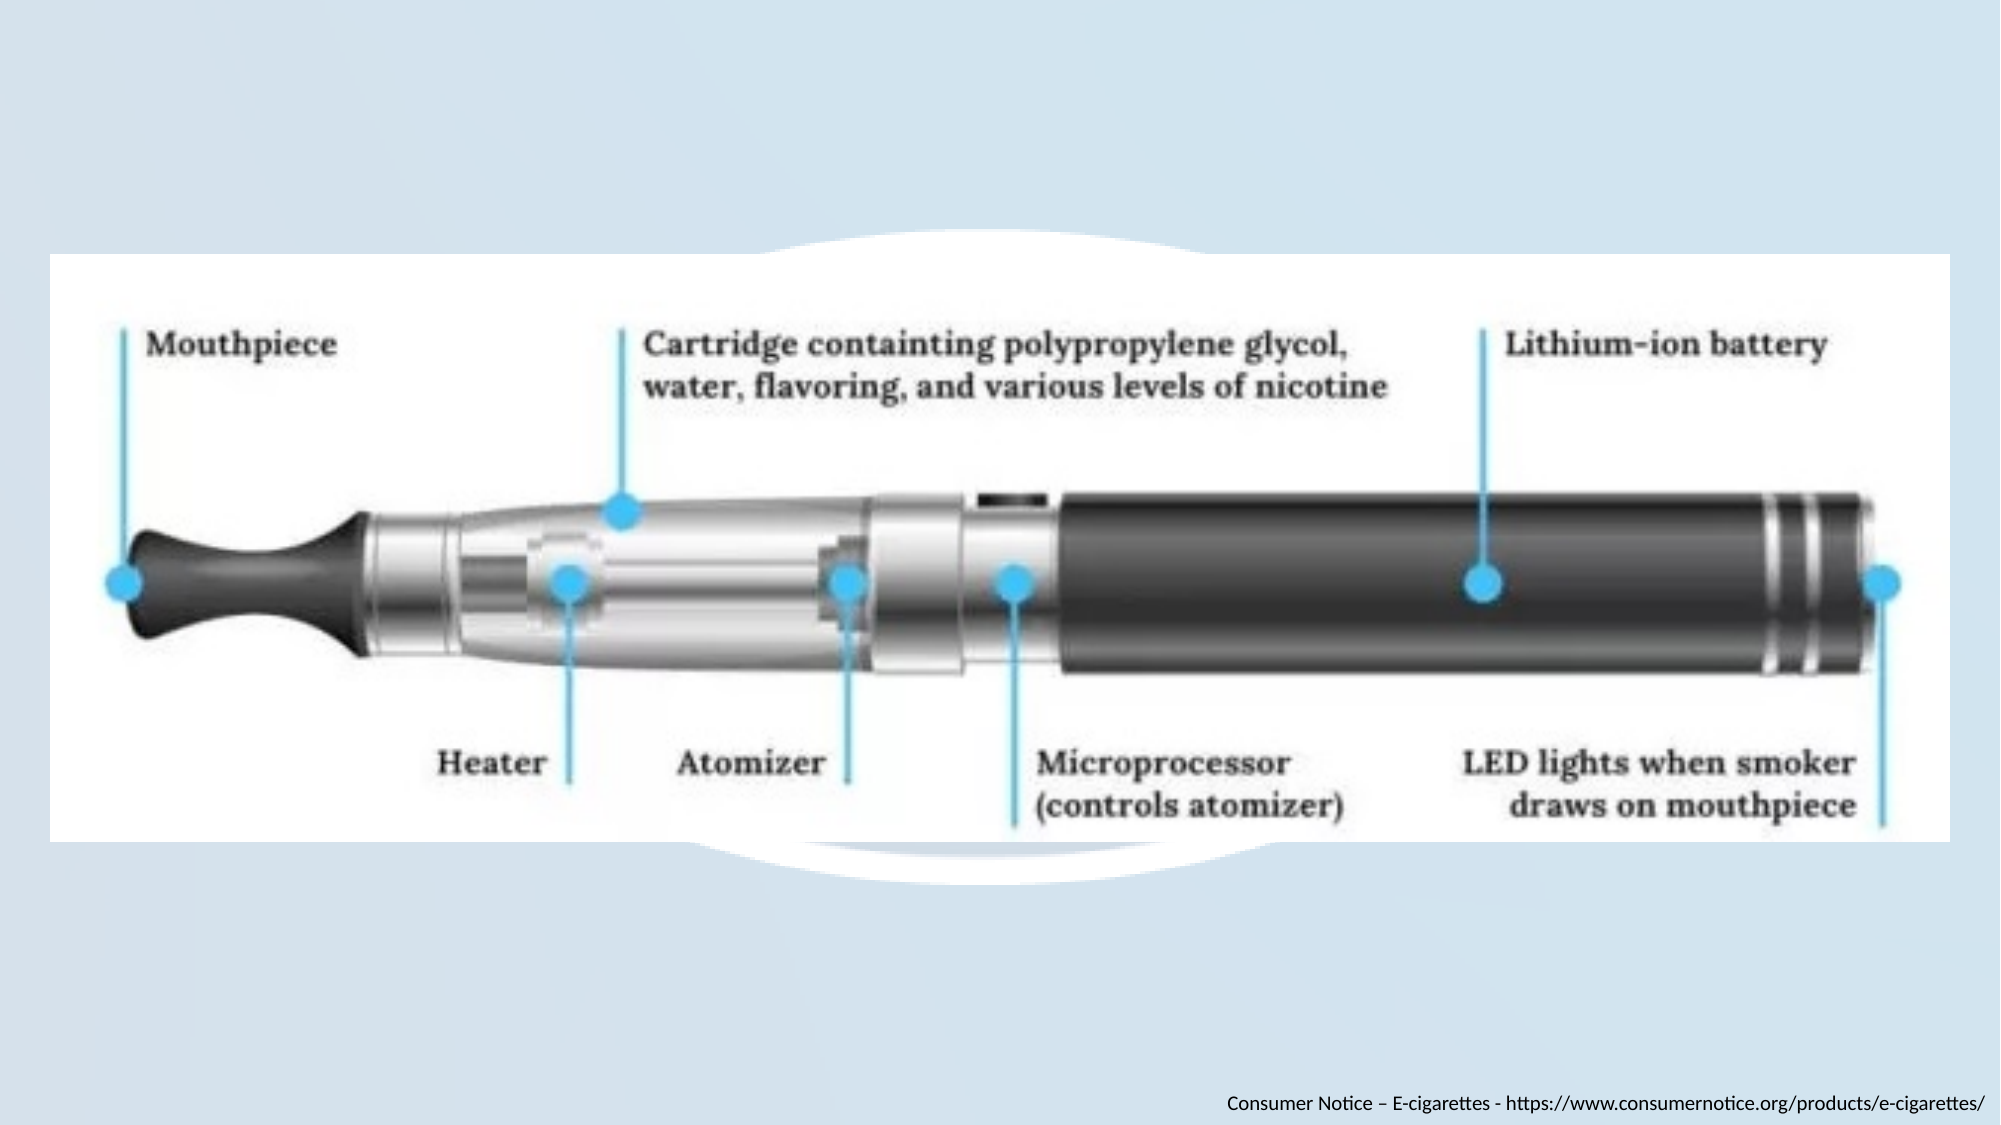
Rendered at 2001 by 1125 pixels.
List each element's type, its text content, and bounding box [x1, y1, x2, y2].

text_box Consumer Notice – E-cigarettes - https://www.consumernotice.org/products/e-cigarettes/ [277, 1082, 2000, 1122]
picture [50, 254, 1950, 842]
